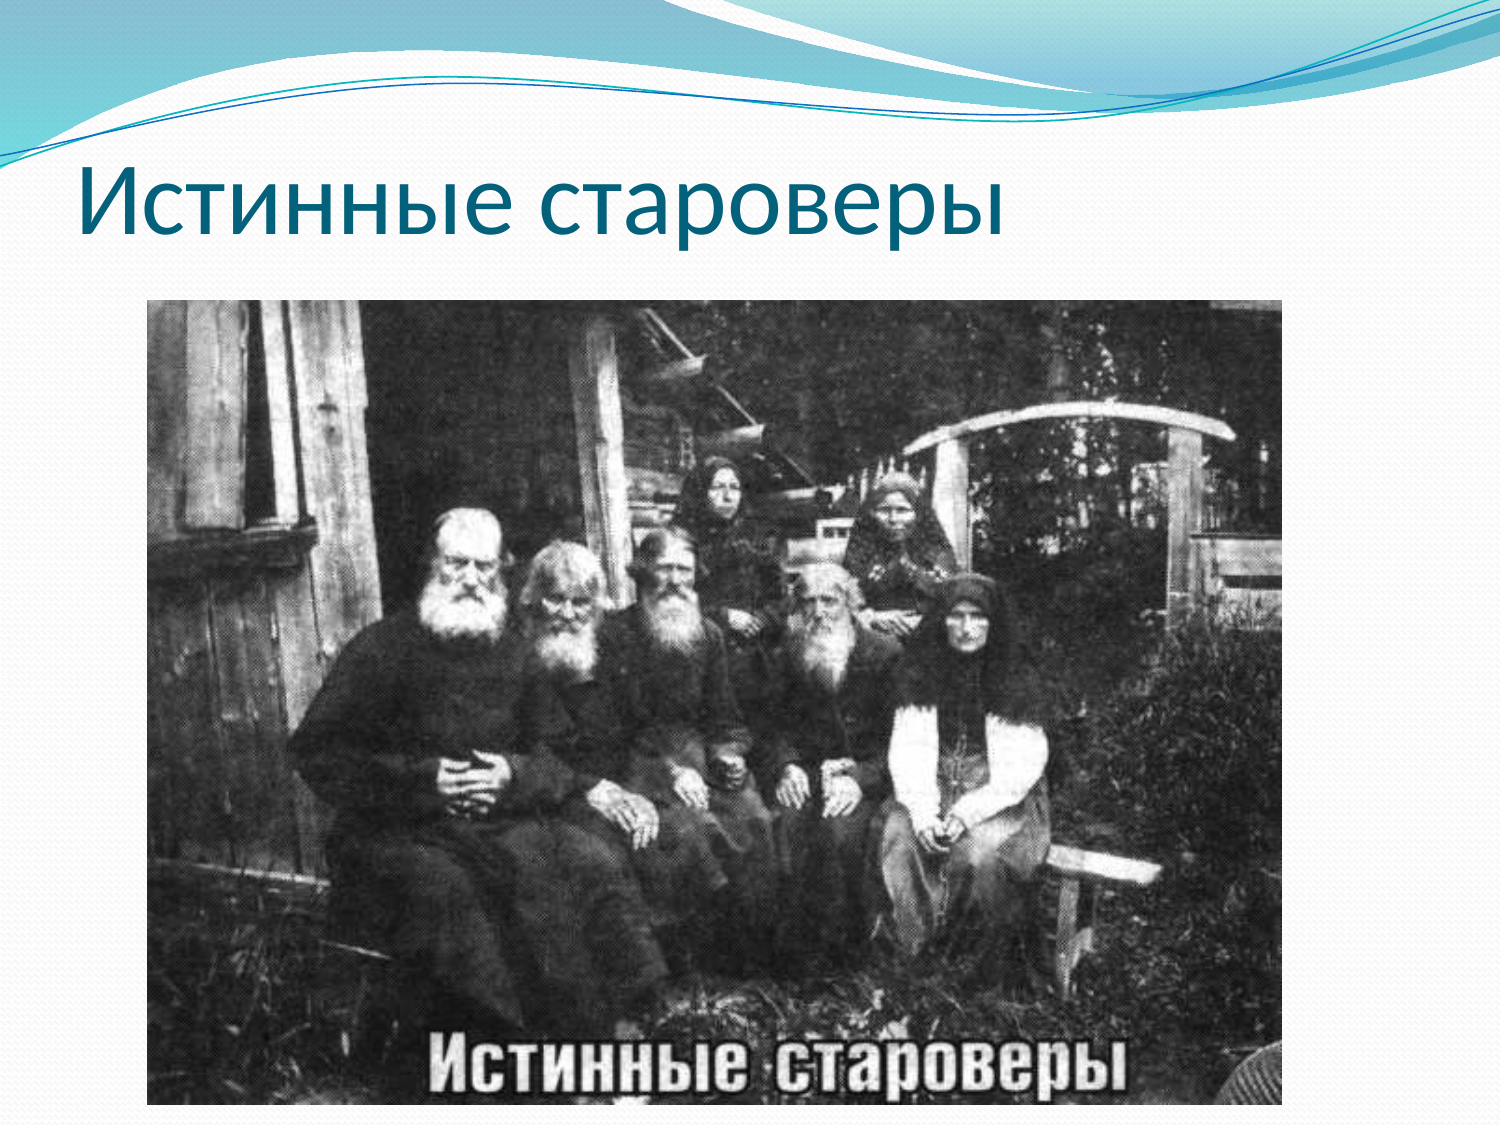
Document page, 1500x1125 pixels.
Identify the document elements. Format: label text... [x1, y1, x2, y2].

title Истинные староверы [75, 115, 1425, 256]
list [147, 300, 1282, 1106]
